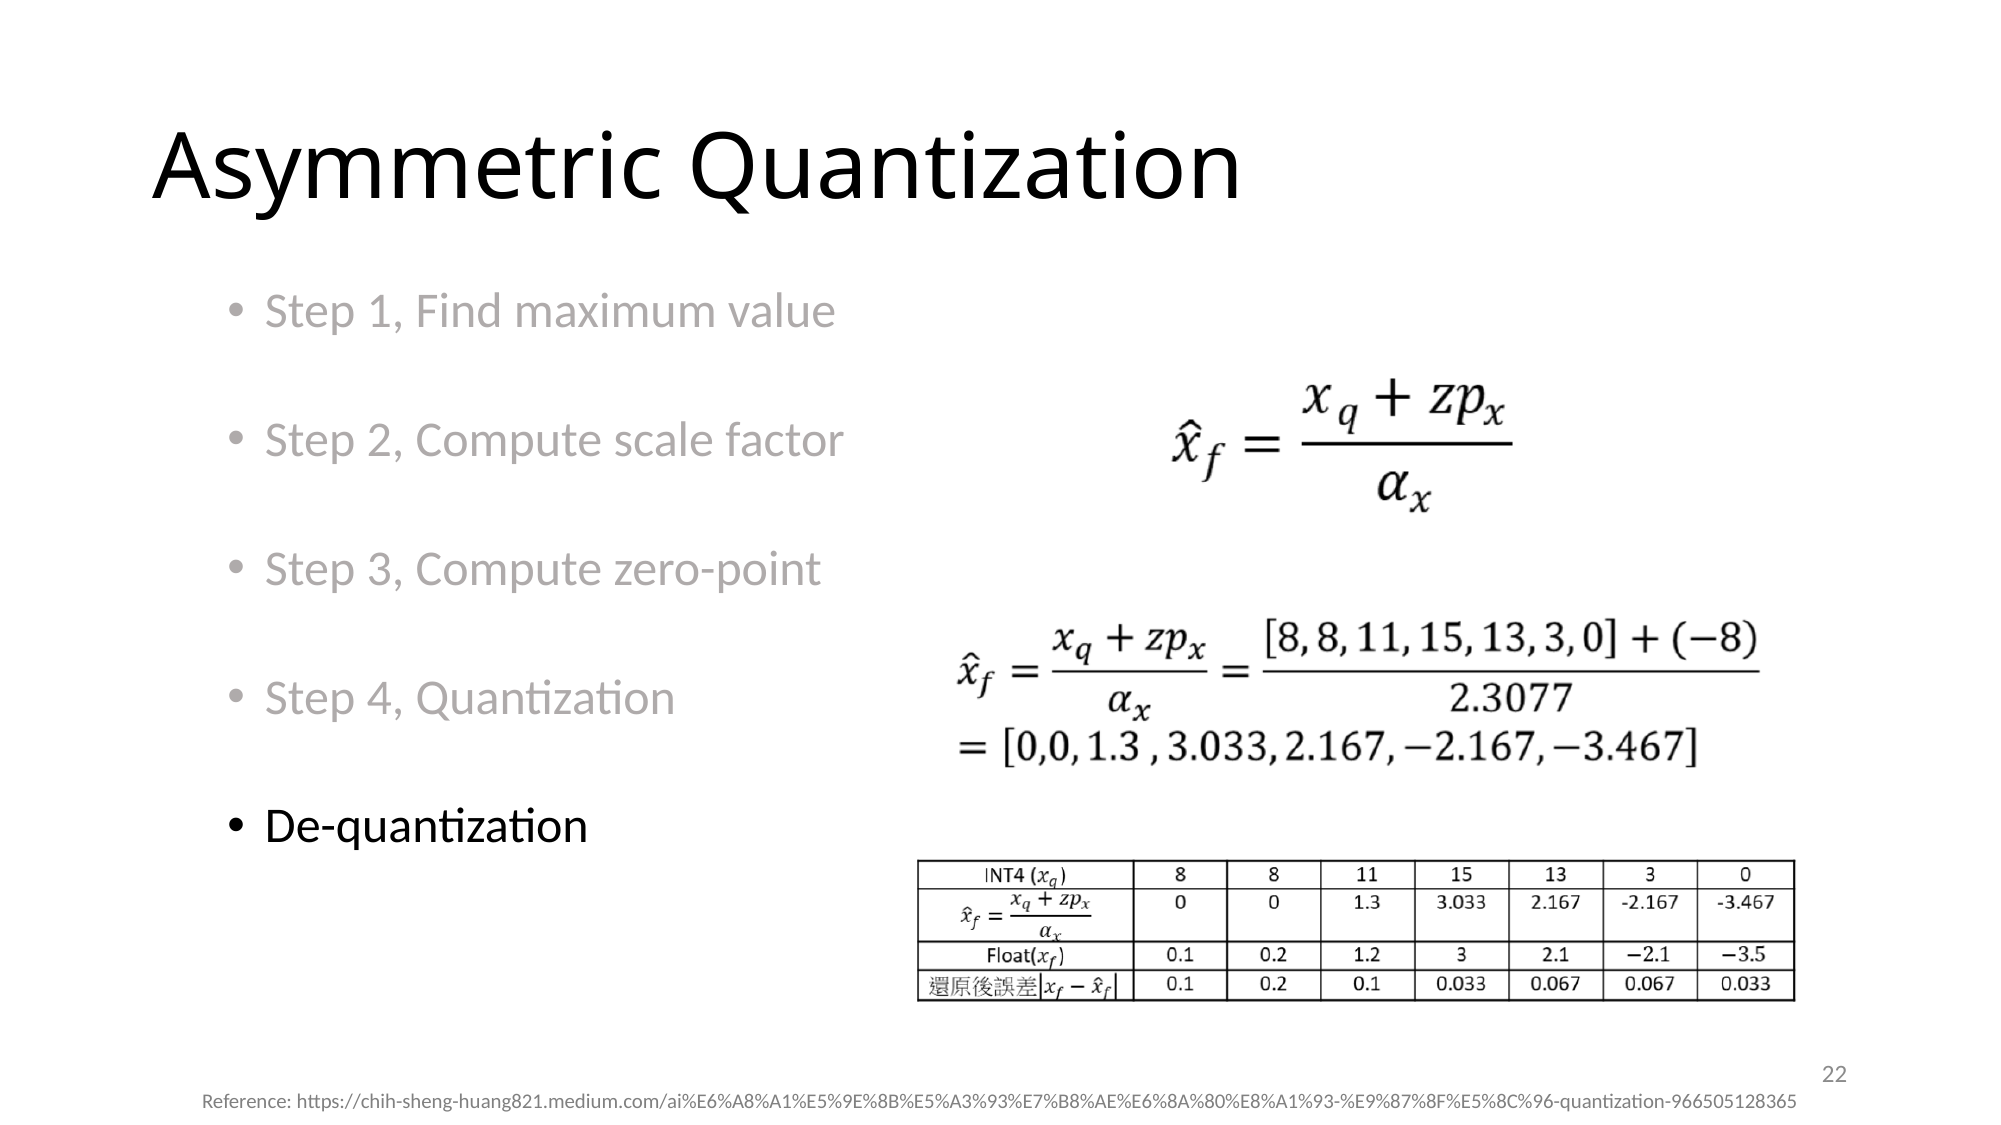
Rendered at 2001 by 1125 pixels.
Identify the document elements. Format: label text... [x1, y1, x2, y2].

slide_number 22 [1412, 1042, 1863, 1103]
picture [885, 316, 1918, 1035]
text_box Reference: https://chih-sheng-huang821.medium.com/ai%E6%A8%A1%E5%9E%8B%E5%A3%93%E7%B8%AE%E6%8A%80%E8%A1%93-%E9%87%8F%E5%8C%96-quantization-966505128365 [187, 1080, 1813, 1121]
title Asymmetric Quantization [137, 59, 1863, 277]
text_box Step 1, Find maximum value Step 2, Compute scale factor Step 3, Compute zero-point Step 4, Quantization De-quantization [137, 277, 1863, 992]
